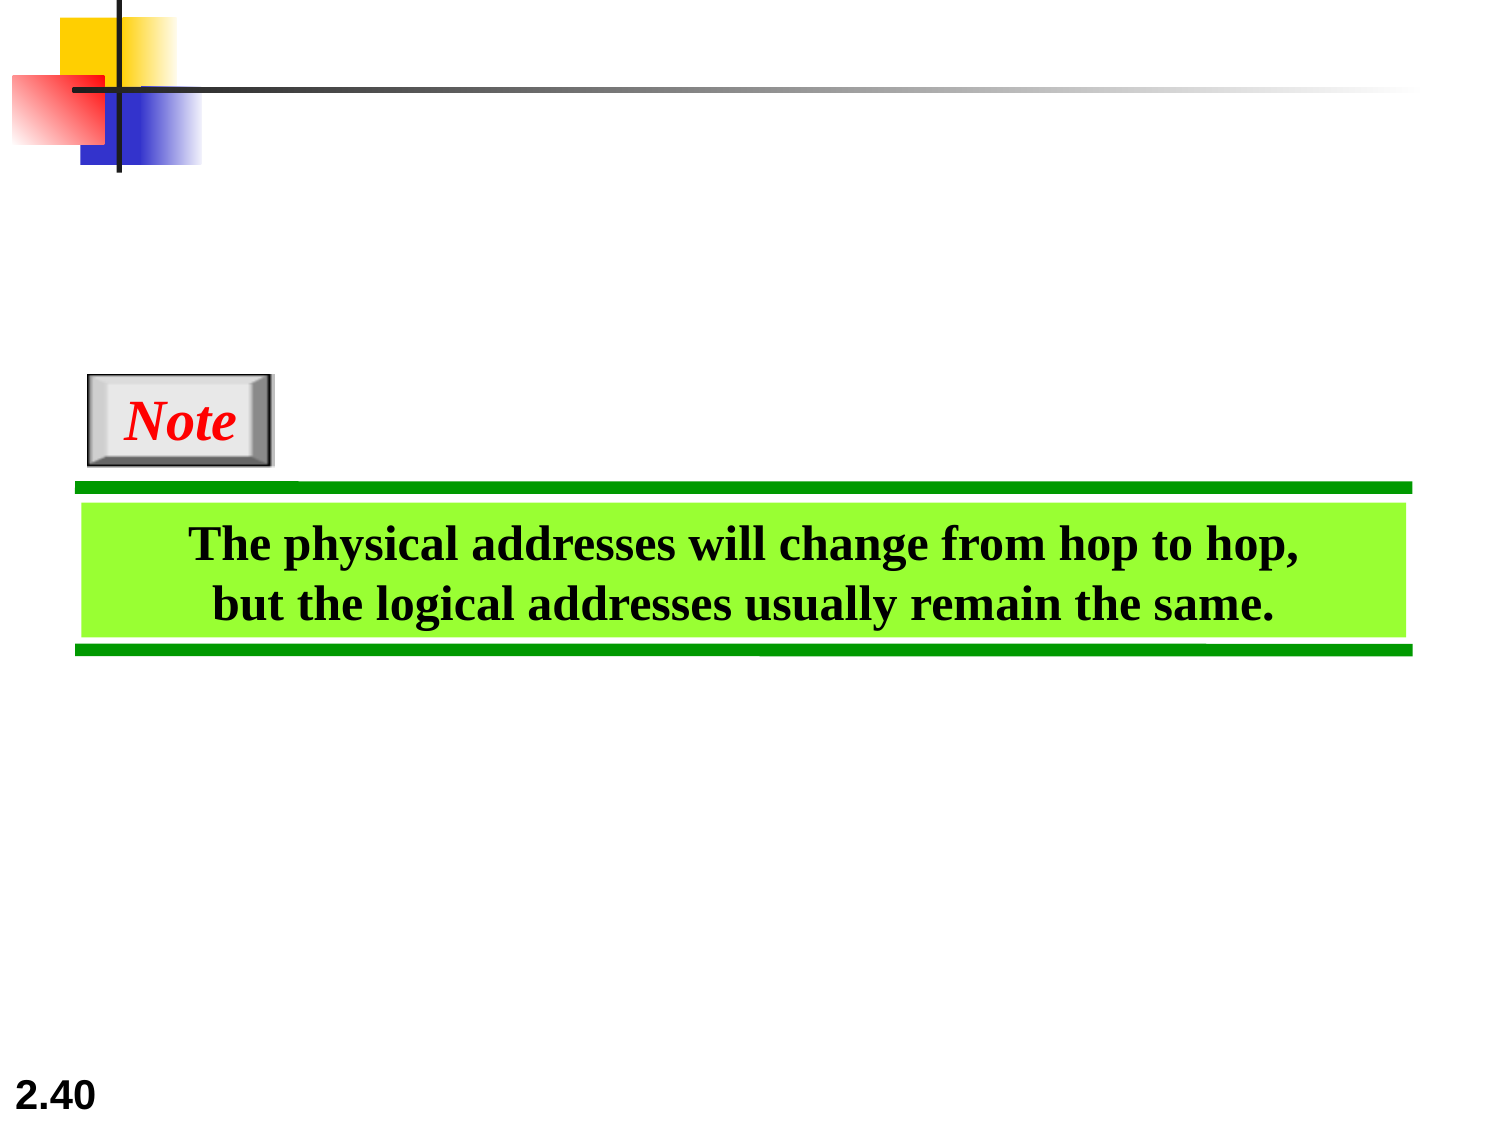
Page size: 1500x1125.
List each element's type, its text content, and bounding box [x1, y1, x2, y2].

text_box [60, 17, 116, 86]
text_box [116, 93, 122, 173]
text_box [12, 75, 105, 145]
text_box [122, 17, 177, 86]
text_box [87, 374, 275, 468]
text_box [72, 87, 1423, 93]
text_box [80, 93, 116, 165]
text_box [122, 93, 141, 165]
text_box [141, 93, 202, 165]
text_box The physical addresses will change from hop to hop, but the logical addresses usually remain the same. [81, 502, 1407, 638]
text_box [116, 0, 122, 87]
slide_number 2.40 [0, 1050, 313, 1125]
